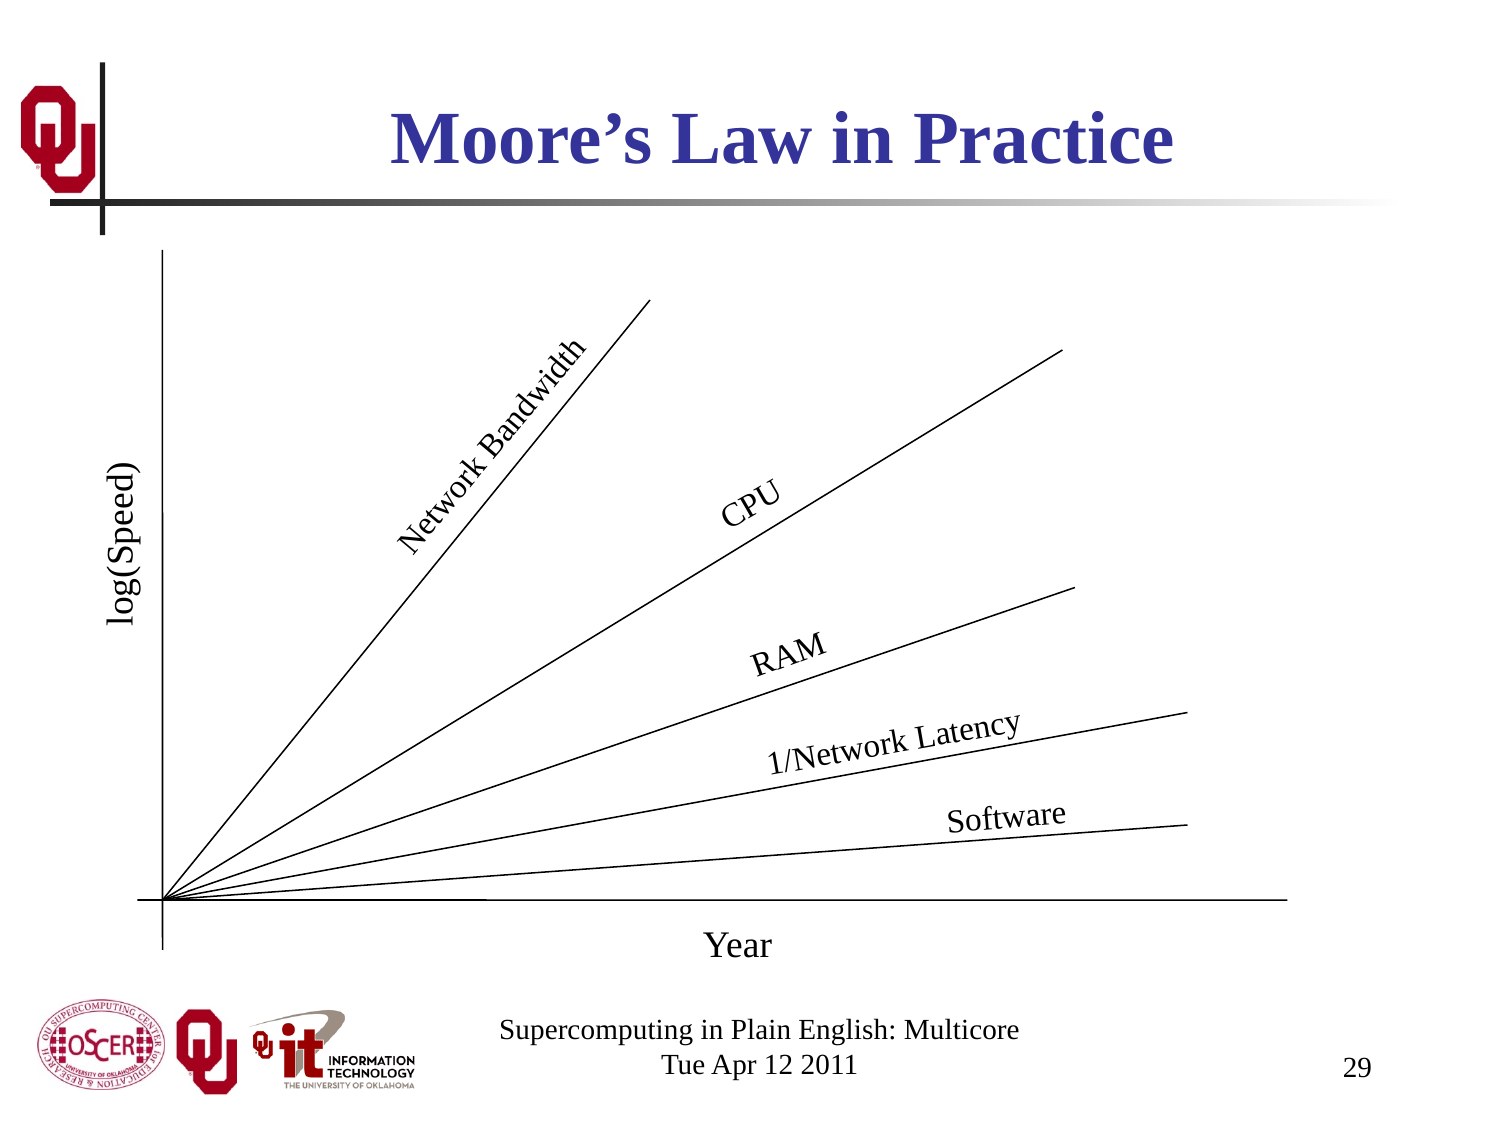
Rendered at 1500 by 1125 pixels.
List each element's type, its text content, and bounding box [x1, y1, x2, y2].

text_box log(Speed) [87, 437, 148, 651]
picture [174, 999, 425, 1099]
title Moore’s Law in Practice [124, 74, 1442, 187]
text_box Year [587, 912, 888, 973]
footer Supercomputing in Plain English: Multicore Tue Apr 12 2011 [431, 1012, 1088, 1088]
text_box Software [910, 779, 1102, 851]
picture [18, 83, 97, 196]
text_box 1/Network Latency [673, 674, 1114, 805]
picture [37, 999, 165, 1090]
text_box Network Bandwidth [336, 267, 644, 620]
slide_number 29 [1174, 1015, 1388, 1091]
text_box RAM [672, 588, 903, 717]
text_box CPU [682, 447, 818, 558]
